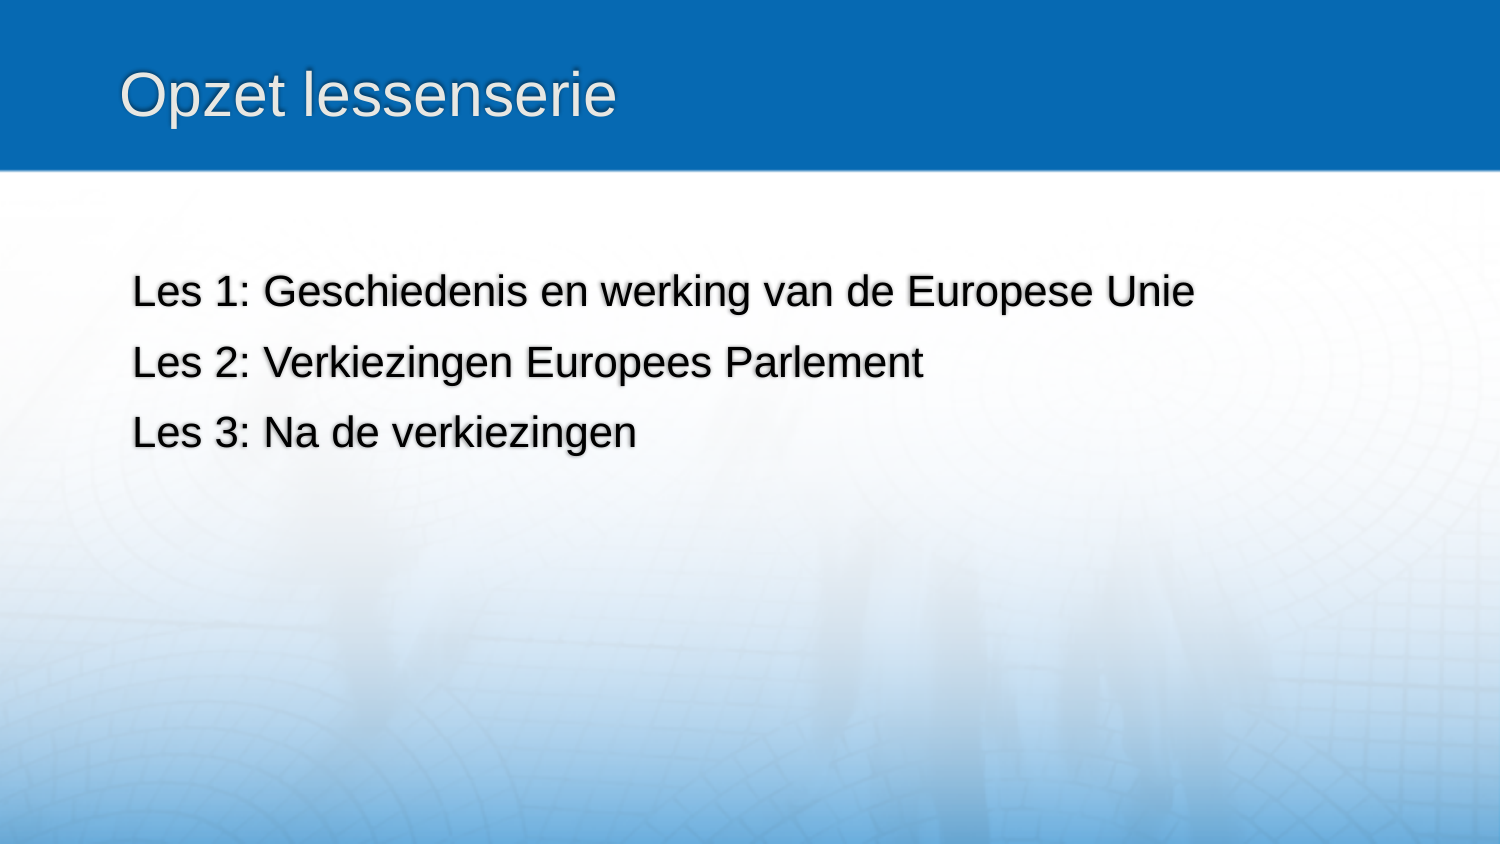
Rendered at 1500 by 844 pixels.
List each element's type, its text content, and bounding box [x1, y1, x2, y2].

picture [0, 0, 1500, 844]
title Opzet lessenserie [104, 14, 1378, 169]
list Les 1: Geschiedenis en werking van de Europese Unie Les 2: Verkiezingen Europees Parlement Les 3: Na de verkiezingen [112, 255, 1387, 713]
